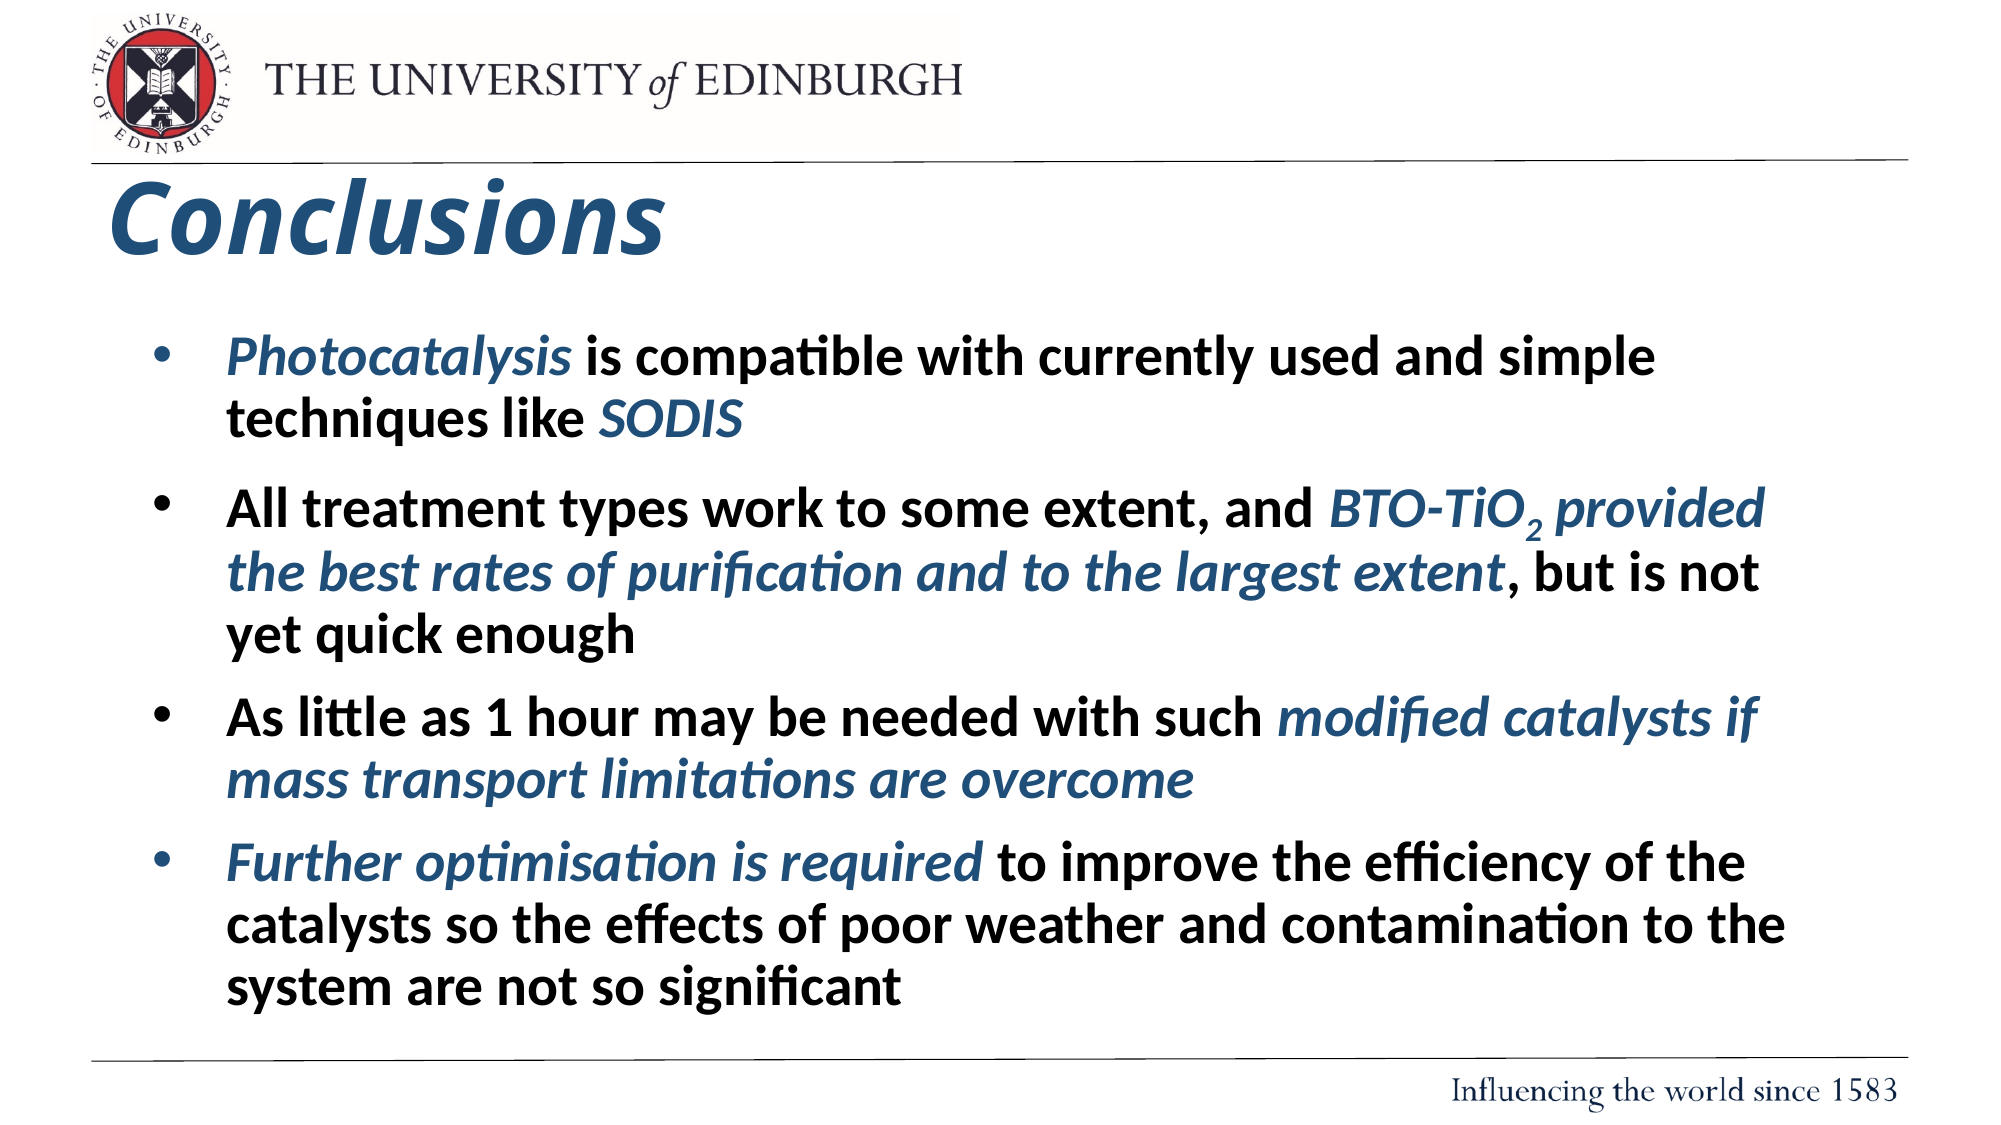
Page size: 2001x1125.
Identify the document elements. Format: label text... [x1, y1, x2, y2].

picture [91, 13, 962, 154]
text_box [91, 1057, 1909, 1062]
title Conclusions [91, 188, 1818, 284]
picture [1429, 1067, 1909, 1117]
text_box Photocatalysis is compatible with currently used and simple techniques like SODIS All treatment types work to some extent, and BTO-TiO2 provided the best rates of purification and to the largest extent, but is not yet quick enough As little as 1 hour may be needed with such modified catalysts if mass transport limitations are overcome Further optimisation is required to improve the efficiency of the catalysts so the effects of poor weather and contamination to the system are not so significant [137, 318, 1863, 1033]
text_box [91, 159, 1909, 164]
